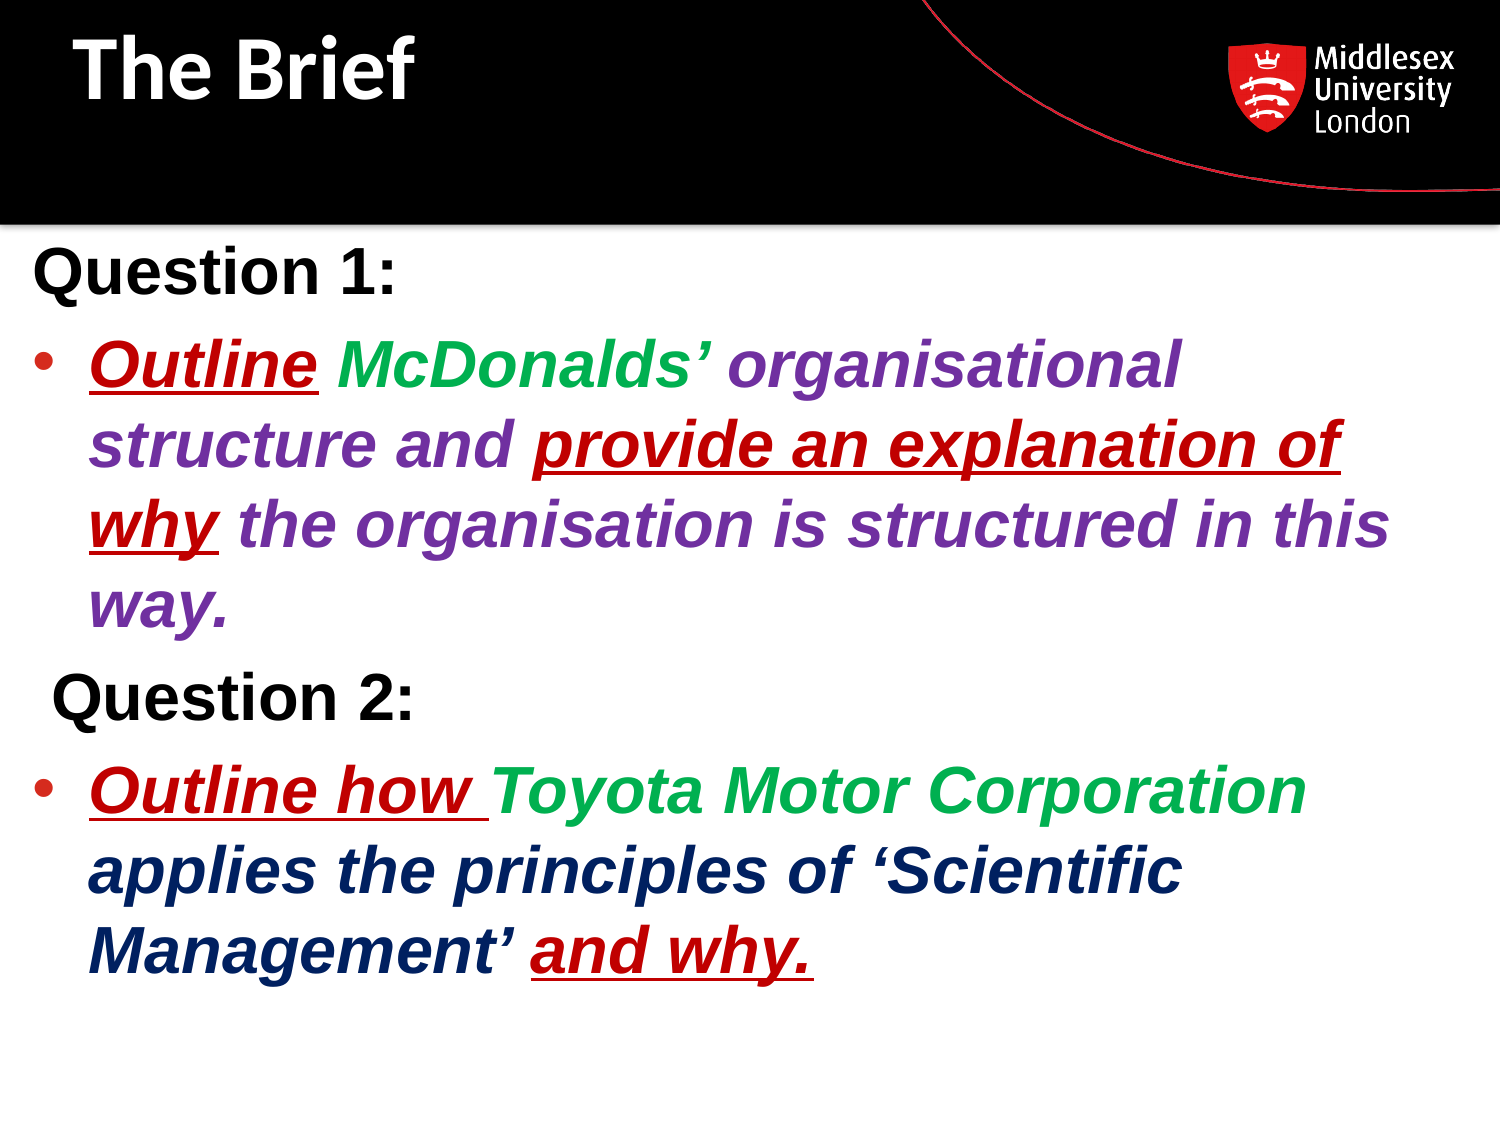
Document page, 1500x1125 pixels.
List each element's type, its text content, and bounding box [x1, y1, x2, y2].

title The Brief [57, 0, 1328, 141]
list Question 1: Outline McDonalds’ organisational structure and provide an explanation of why the organisation is structured in this way. Question 2: Outline how Toyota Motor Corporation applies the principles of ‘Scientific Management’ and why. [17, 219, 1452, 963]
picture [921, 0, 1500, 225]
